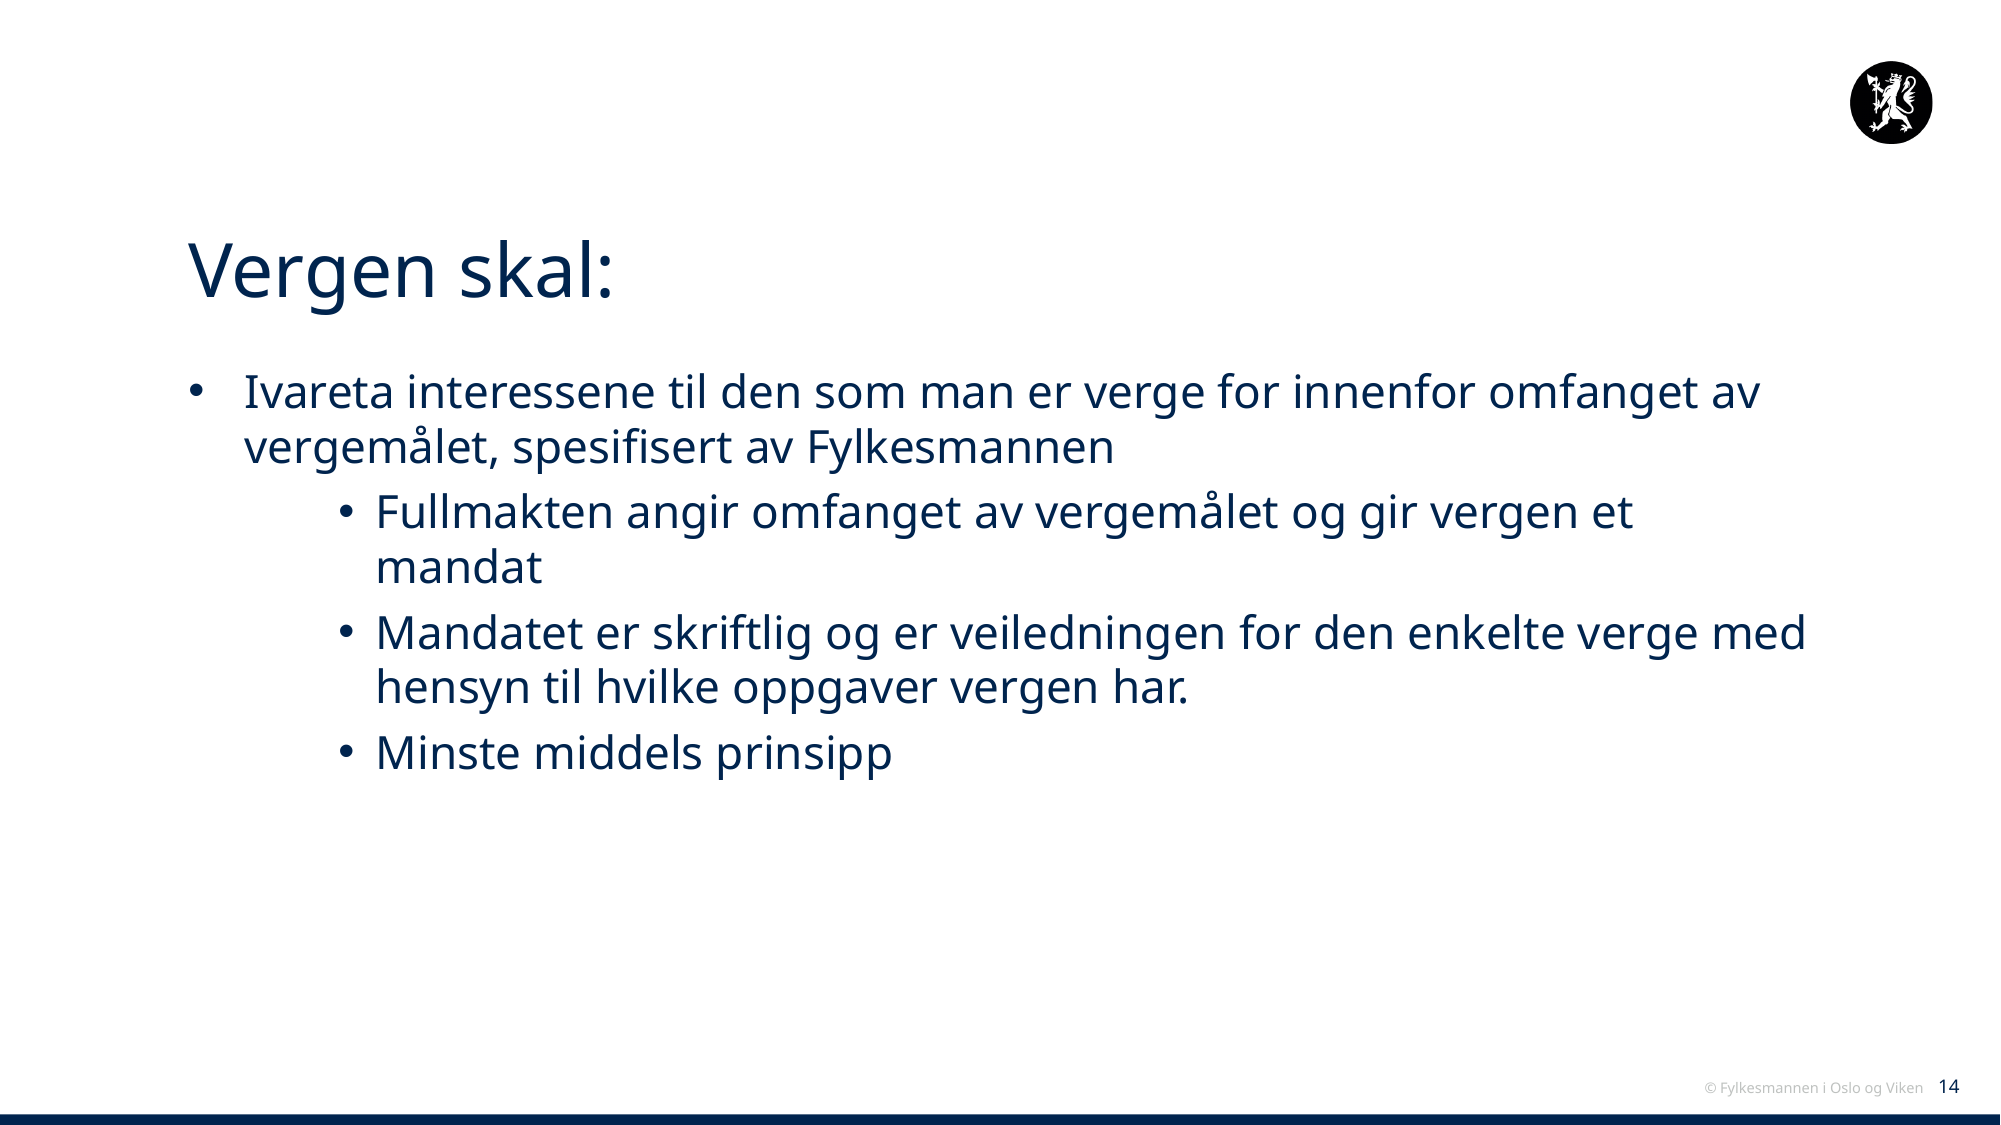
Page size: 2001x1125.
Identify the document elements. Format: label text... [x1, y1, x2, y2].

title Vergen skal: [173, 143, 1827, 320]
picture [1850, 61, 1934, 144]
list Ivareta interessene til den som man er verge for innenfor omfanget av vergemålet, spesifisert av Fylkesmannen Fullmakten angir omfanget av vergemålet og gir vergen et mandat Mandatet er skriftlig og er veiledningen for den enkelte verge med hensyn til hvilke oppgaver vergen har. Minste middels prinsipp [173, 355, 1827, 1035]
